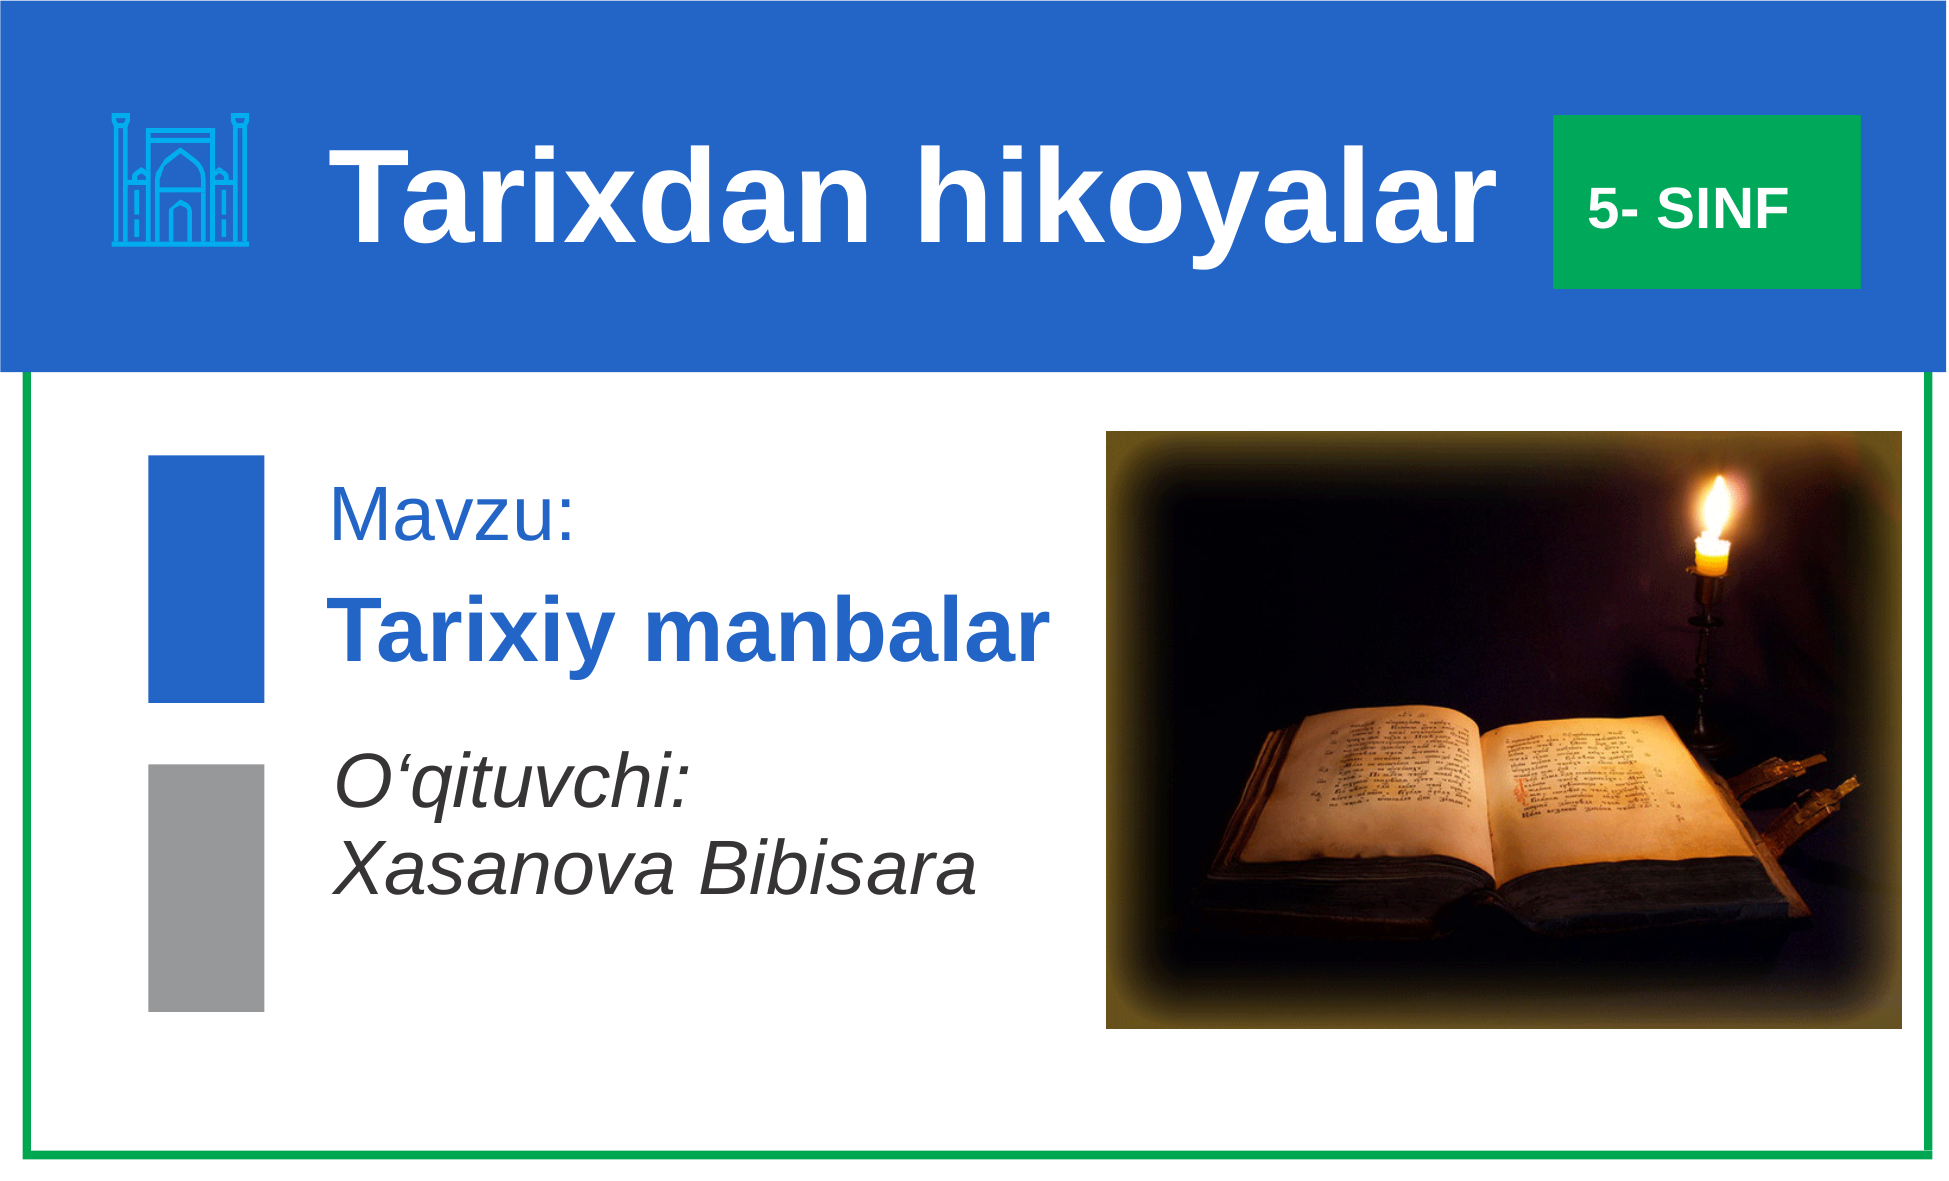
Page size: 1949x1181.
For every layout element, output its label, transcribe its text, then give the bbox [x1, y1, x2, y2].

picture [1552, 115, 1861, 289]
text_box Tarixdan hikoyalar [287, 104, 1515, 270]
text_box [111, 113, 250, 247]
text_box Mavzu: Tarixiy manbalar O‘qituvchi: Xasanova Bibisаra [322, 465, 1100, 997]
text_box [134, 219, 140, 237]
text_box [221, 189, 227, 215]
text_box [148, 455, 265, 703]
text_box [0, 0, 1947, 373]
text_box [134, 189, 140, 215]
picture [1105, 430, 1902, 1029]
text_box [221, 219, 227, 237]
text_box [148, 764, 265, 1012]
